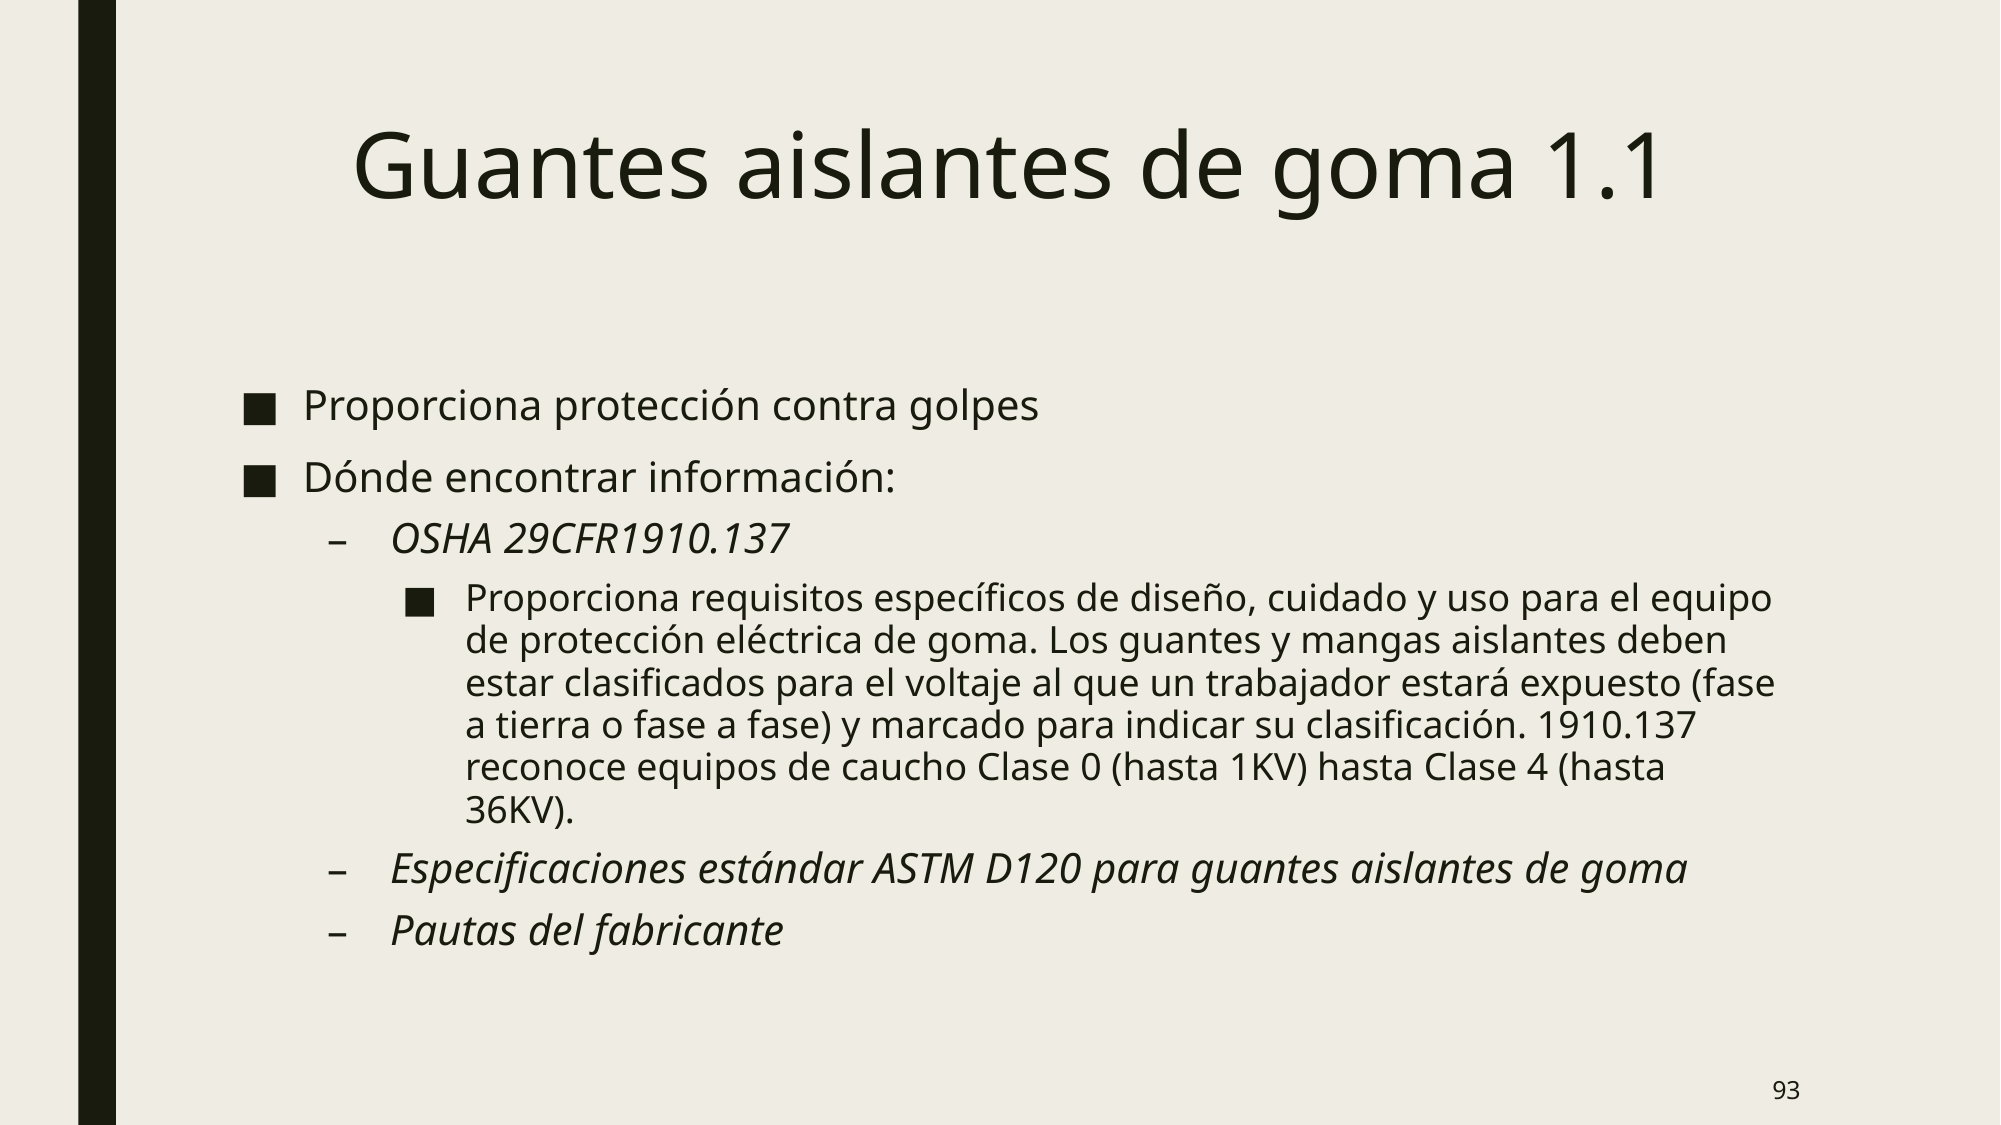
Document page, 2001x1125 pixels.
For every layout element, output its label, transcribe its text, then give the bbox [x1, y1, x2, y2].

title Guantes aislantes de goma 1.1 [225, 112, 1800, 357]
list Proporciona protección contra golpes Dónde encontrar información: OSHA 29CFR1910.137 Proporciona requisitos específicos de diseño, cuidado y uso para el equipo de protección eléctrica de goma. Los guantes y mangas aislantes deben estar clasificados para el voltaje al que un trabajador estará expuesto (fase a tierra o fase a fase) y marcado para indicar su clasificación. 1910.137 reconoce equipos de caucho Clase 0 (hasta 1KV) hasta Clase 4 (hasta 36KV). Especificaciones estándar ASTM D120 para guantes aislantes de goma Pautas del fabricante [225, 375, 1800, 963]
slide_number 93 [1553, 1058, 1816, 1125]
